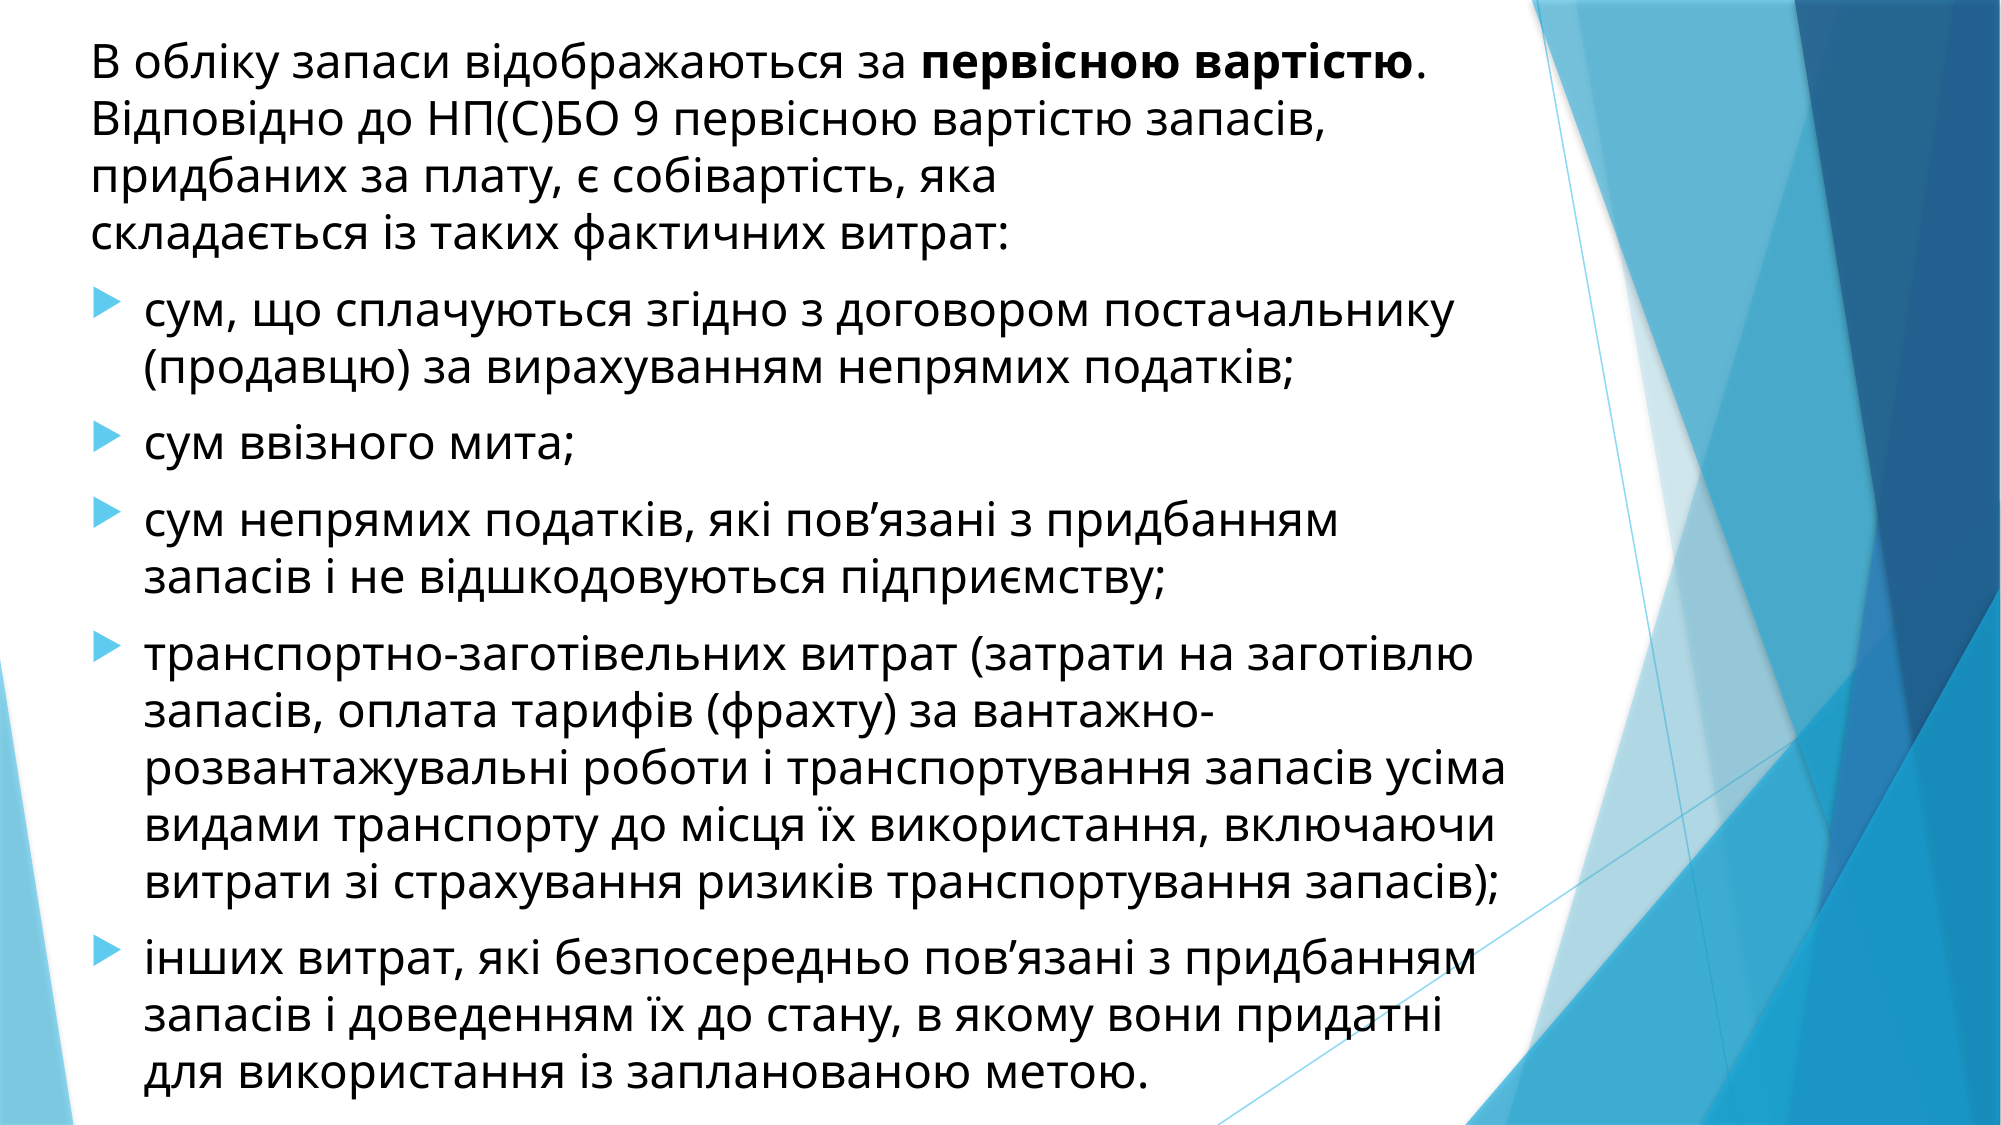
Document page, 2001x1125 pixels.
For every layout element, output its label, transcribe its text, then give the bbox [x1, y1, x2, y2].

list В облiку запаси вiдображаються за первiсною вартiстю. Вiдповiдно до НП(С)БО 9 первiсною вартiстю запасiв, придбаних за плату, є собiвартiсть, яка складається iз таких фактичних витрат: сум, що сплачуються згiдно з договором постачальнику (продавцю) за вирахуванням непрямих податкiв; сум ввiзного мита; сум непрямих податкiв, якi пов’язанi з придбанням запасiв i не вiдшкодовуються пiдприємству; транспортно-заготiвельних витрат (затрати на заготiвлю запасiв, оплата тарифiв (фрахту) за вантажно-розвантажувальнi роботи i транспортування запасiв усiма видами транспорту до мiсця їх використання, включаючи витрати зi страхування ризикiв транспортування запасiв); iнших витрат, якi безпосередньо пов’язанi з придбанням запасiв i доведенням їх до стану, в якому вони придатнi для використання iз запланованою метою. [75, 23, 1527, 1125]
